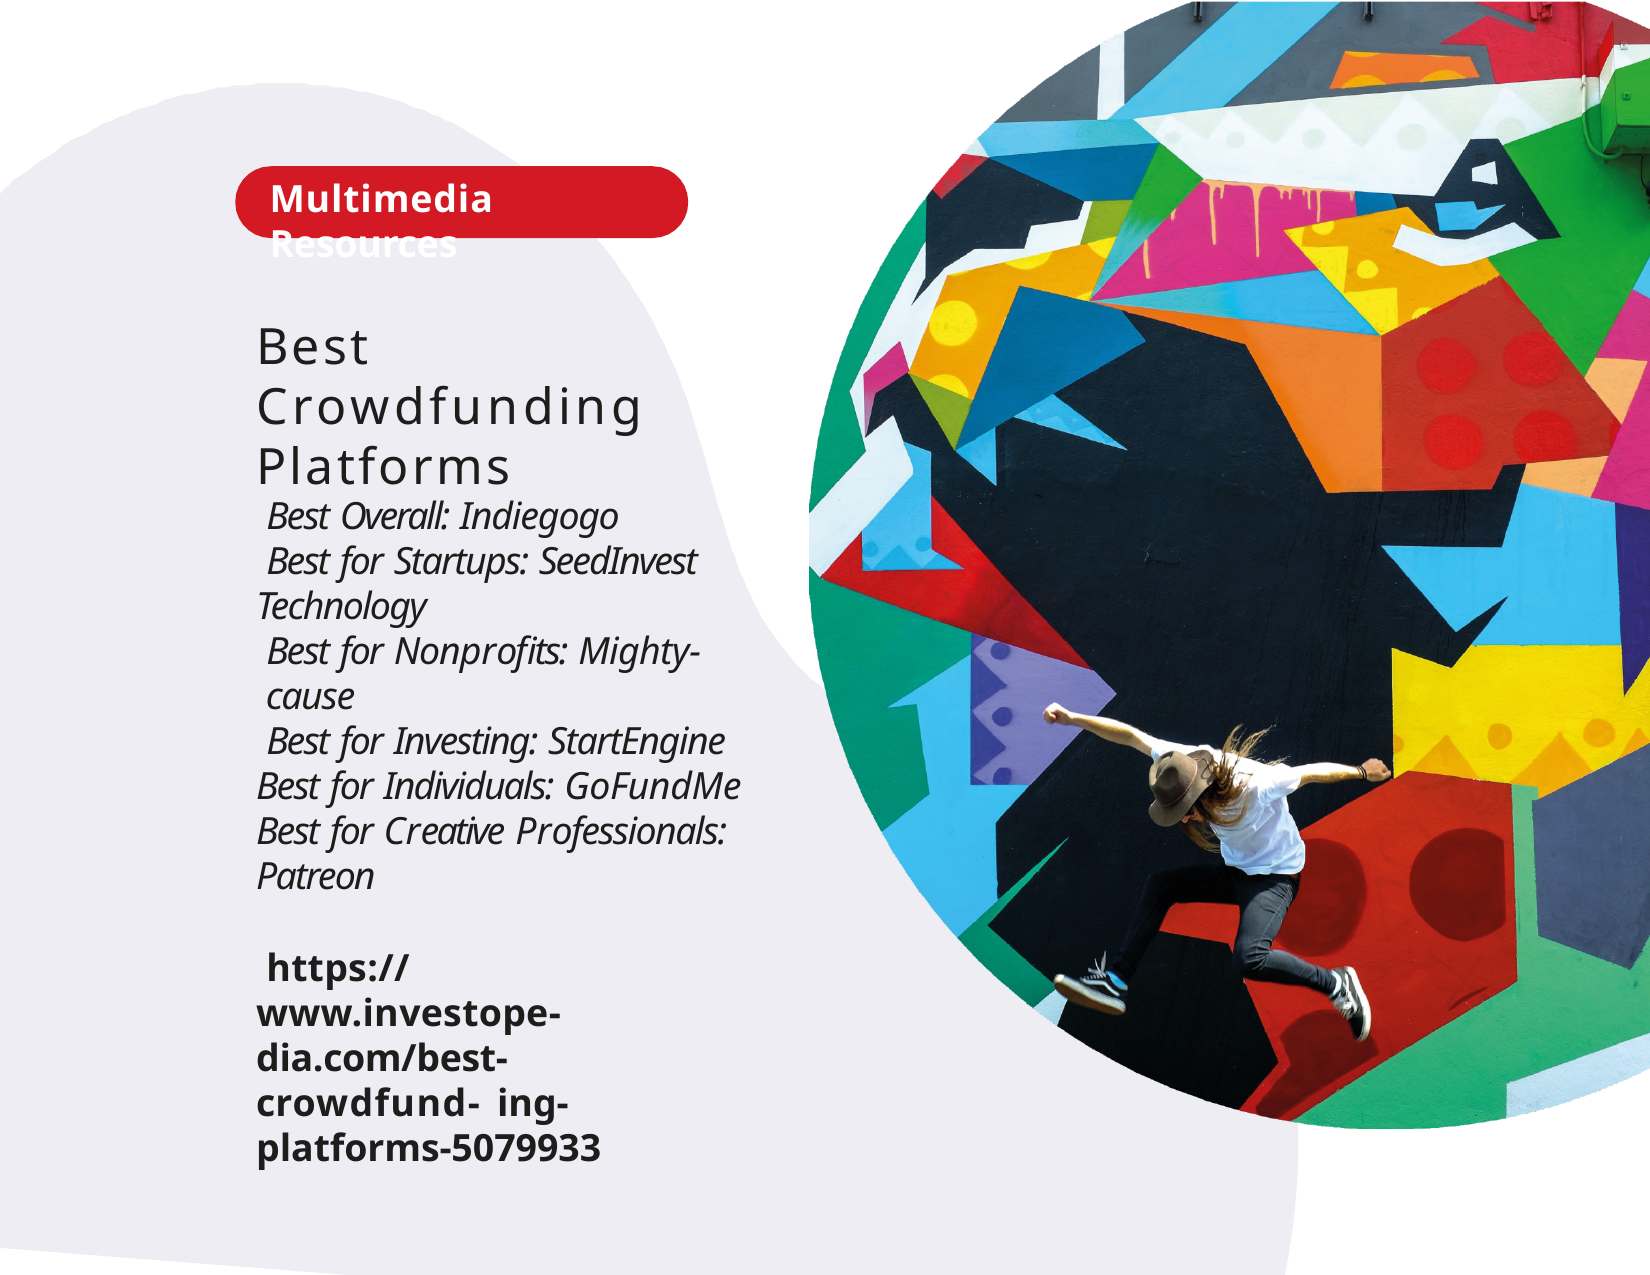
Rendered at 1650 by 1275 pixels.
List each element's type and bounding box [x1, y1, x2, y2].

text_box [0, 83, 1299, 1275]
picture [809, 1, 1650, 1129]
